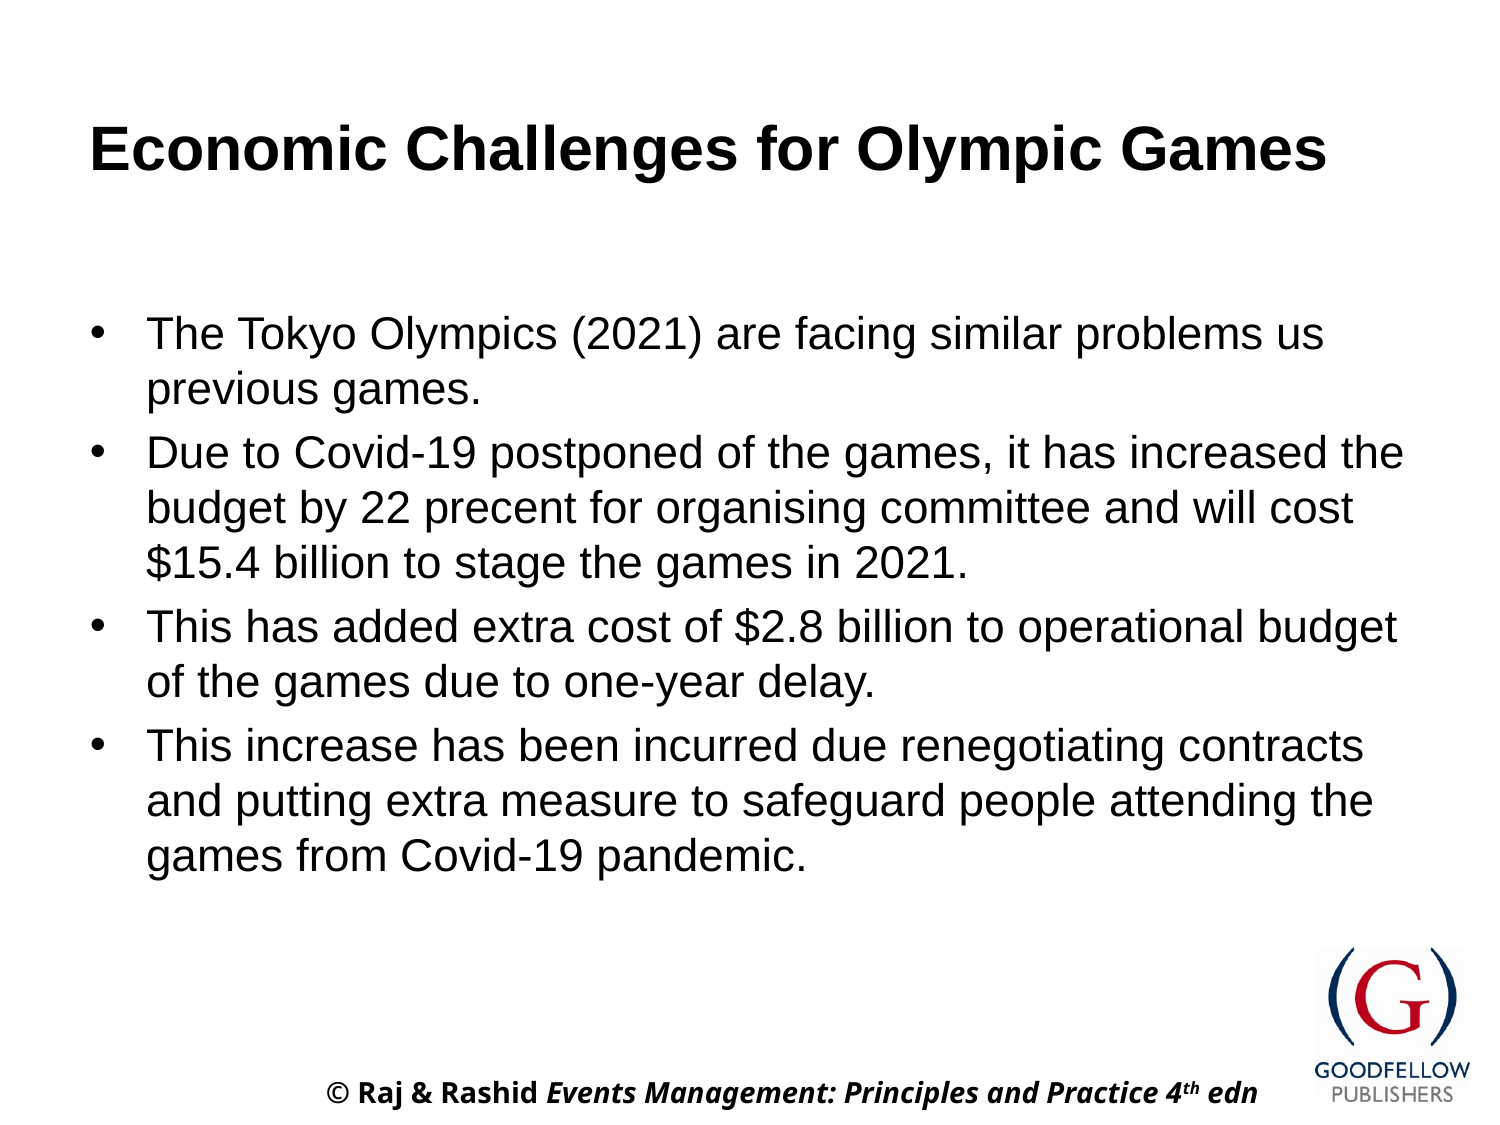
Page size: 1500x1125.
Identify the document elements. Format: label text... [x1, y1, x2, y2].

title Economic Challenges for Olympic Games [75, 109, 1425, 268]
list The Tokyo Olympics (2021) are facing similar problems us previous games. Due to Covid-19 postponed of the games, it has increased the budget by 22 precent for organising committee and will cost $15.4 billion to stage the games in 2021. This has added extra cost of $2.8 billion to operational budget of the games due to one-year delay. This increase has been incurred due renegotiating contracts and putting extra measure to safeguard people attending the games from Covid-19 pandemic. [75, 296, 1425, 923]
picture [1315, 947, 1470, 1102]
